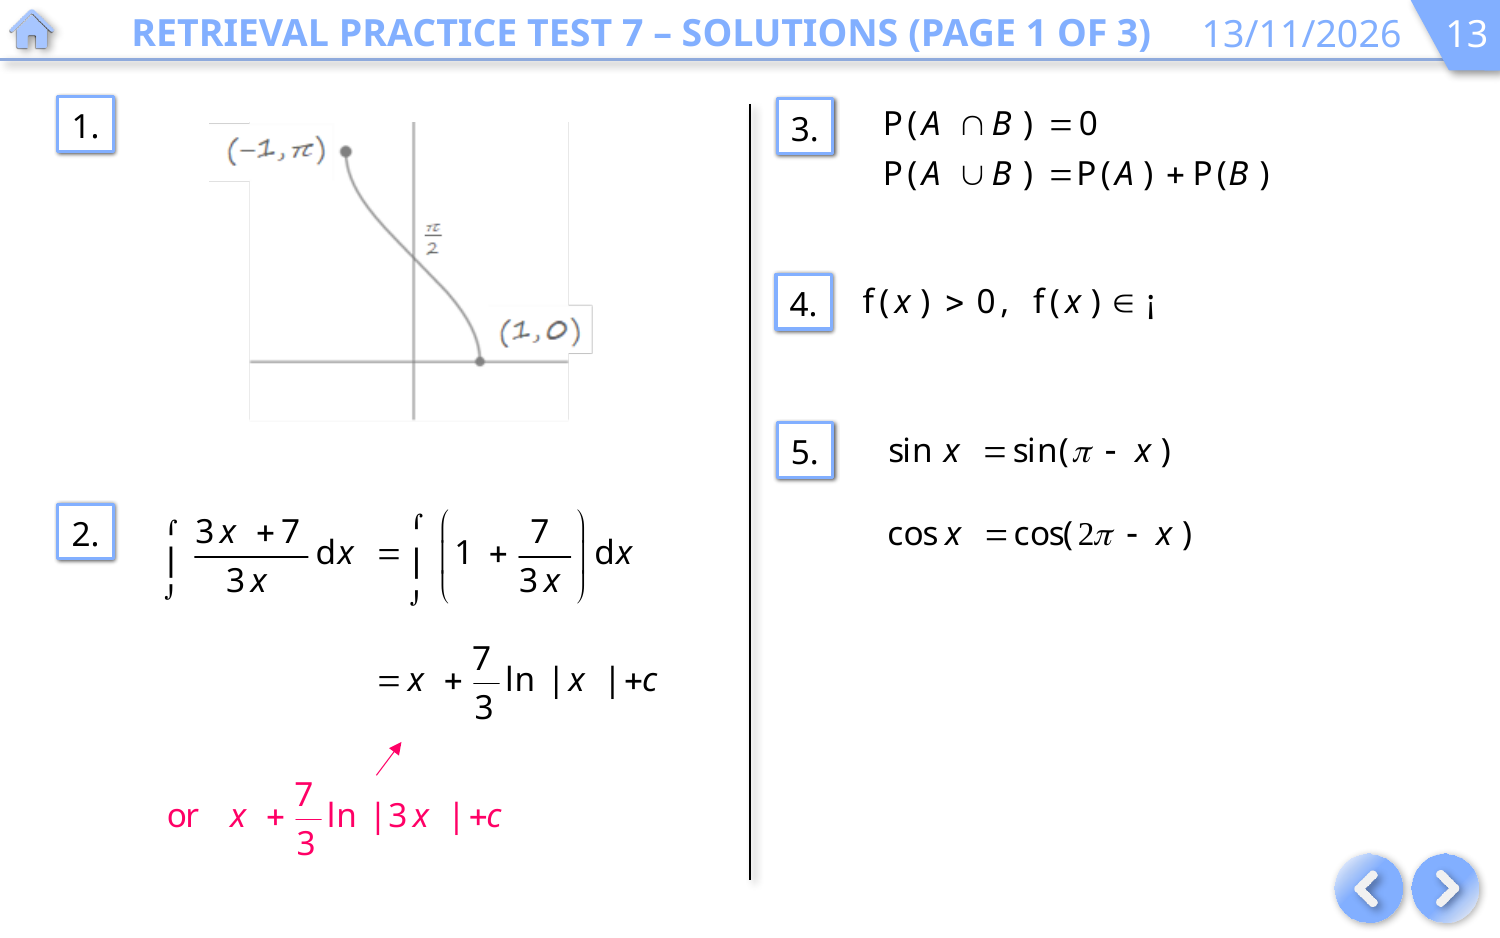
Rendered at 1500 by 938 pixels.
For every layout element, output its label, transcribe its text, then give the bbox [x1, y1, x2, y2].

text_box 1. [57, 96, 114, 152]
title Retrieval Practice Test 7 – Solutions (Page 1 of 3) [89, 0, 1195, 71]
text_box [860, 280, 1176, 327]
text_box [884, 430, 1198, 560]
text_box 4. [776, 274, 832, 329]
text_box 2. [57, 504, 114, 559]
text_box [164, 769, 511, 862]
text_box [158, 504, 667, 725]
picture [209, 122, 594, 423]
text_box 5. [777, 422, 833, 478]
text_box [376, 741, 402, 769]
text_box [881, 103, 1275, 200]
text_box 3. [777, 98, 833, 154]
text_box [728, 92, 775, 881]
